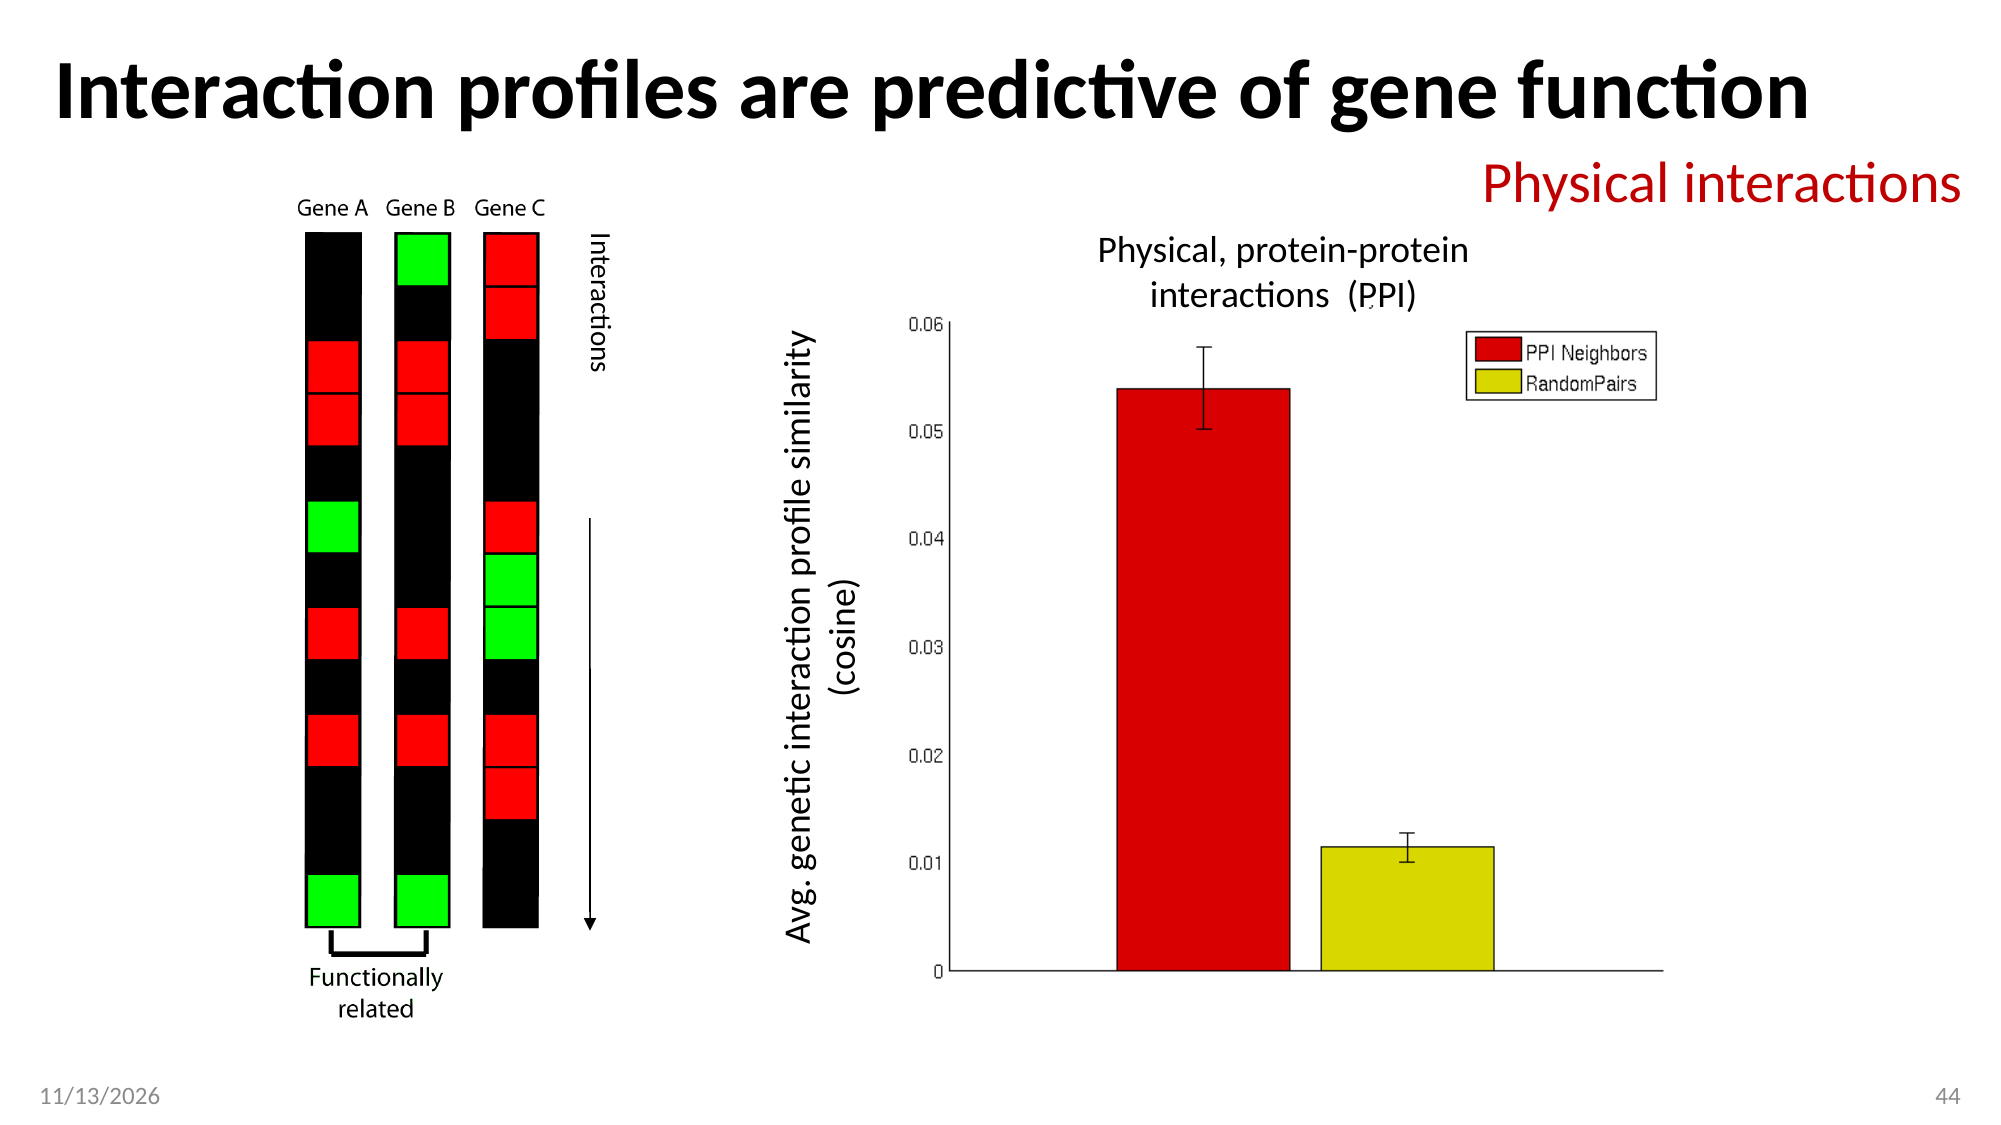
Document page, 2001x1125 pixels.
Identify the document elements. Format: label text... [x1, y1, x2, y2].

text_box Physical, protein-protein interactions (PPI) [1014, 218, 1553, 305]
text_box [583, 518, 597, 931]
picture [289, 193, 567, 1019]
text_box Avg. genetic interaction profile similarity (cosine) [764, 293, 870, 982]
slide_number 44 [1510, 1064, 1961, 1125]
text_box Interactions [577, 218, 628, 519]
text_box Physical interactions [1468, 136, 1978, 222]
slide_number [39, 1064, 490, 1125]
title Interaction profiles are predictive of gene function [39, 37, 1961, 145]
picture [899, 305, 1750, 1058]
